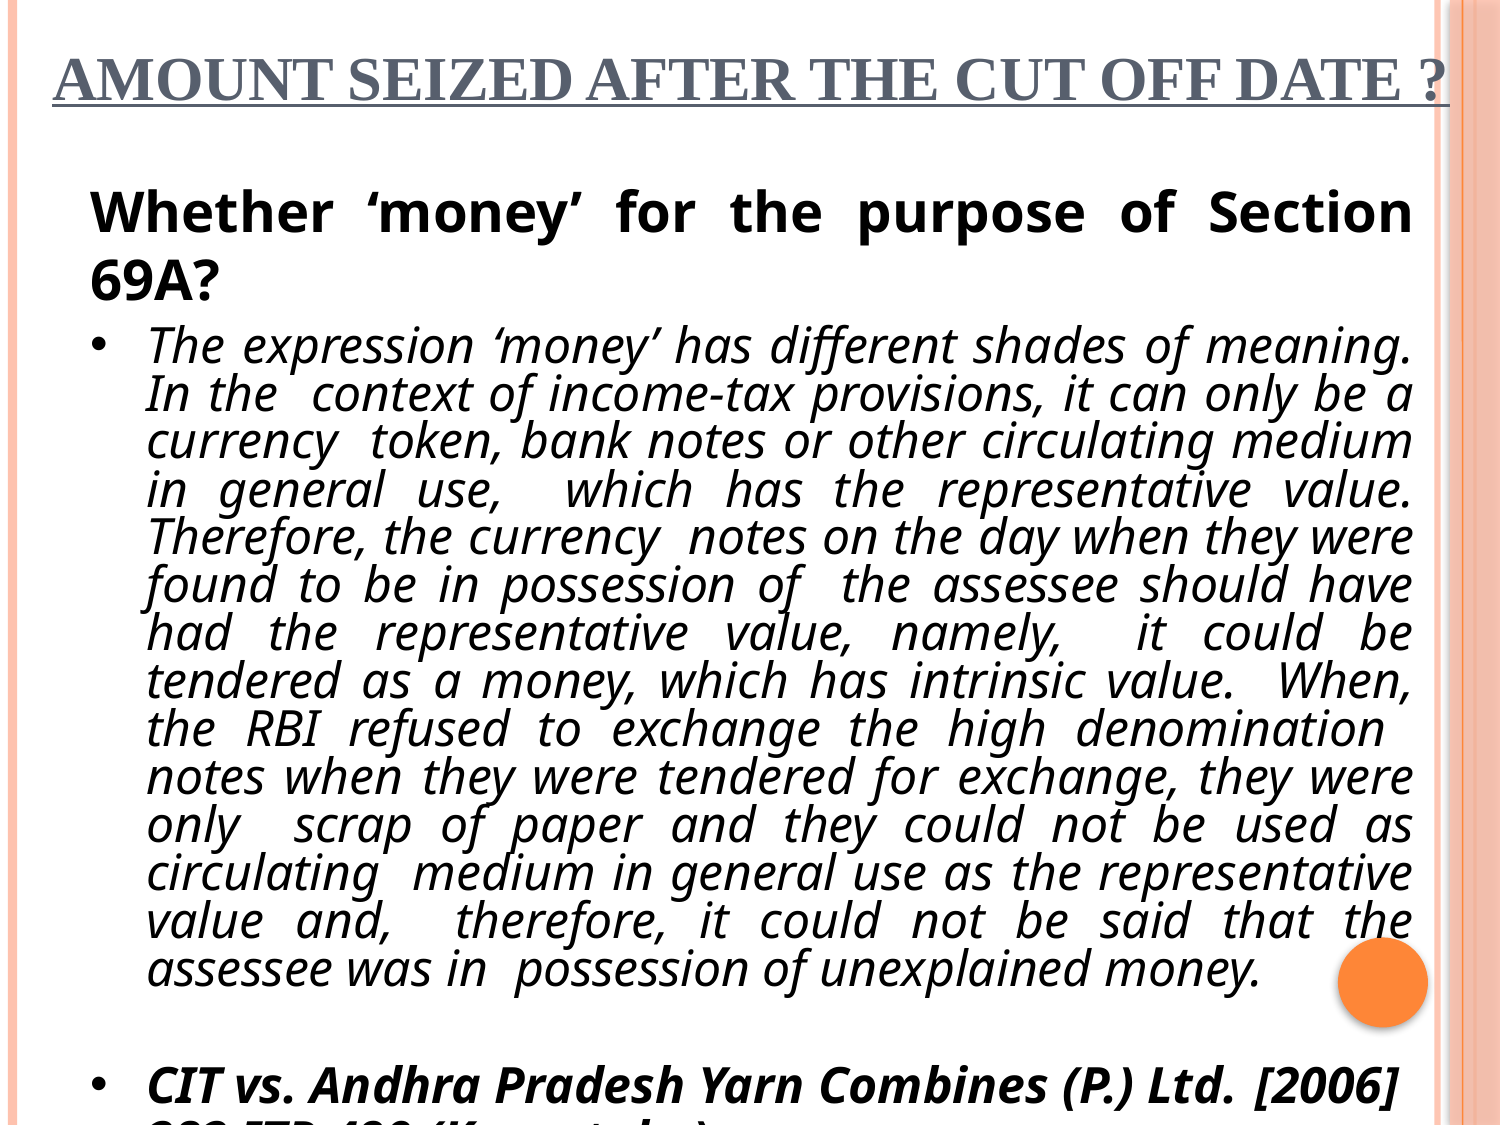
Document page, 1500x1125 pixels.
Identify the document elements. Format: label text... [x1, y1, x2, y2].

text_box Whether ‘money’ for the purpose of Section 69A? The expression ‘money’ has different shades of meaning. In the context of income-tax provisions, it can only be a currency token, bank notes or other circulating medium in general use, which has the representative value. Therefore, the currency notes on the day when they were found to be in possession of the assessee should have had the representative value, namely, it could be tendered as a money, which has intrinsic value. When, the RBI refused to exchange the high denomination notes when they were tendered for exchange, they were only scrap of paper and they could not be used as circulating medium in general use as the representative value and, therefore, it could not be said that the assessee was in possession of unexplained money. CIT vs. Andhra Pradesh Yarn Combines (P.) Ltd. [2006] 282 ITR 490 (Karnataka). [87, 174, 1415, 1125]
title AMOUNT SEIZED AFTER THE CUT OFF DATE ? [0, 0, 1500, 113]
